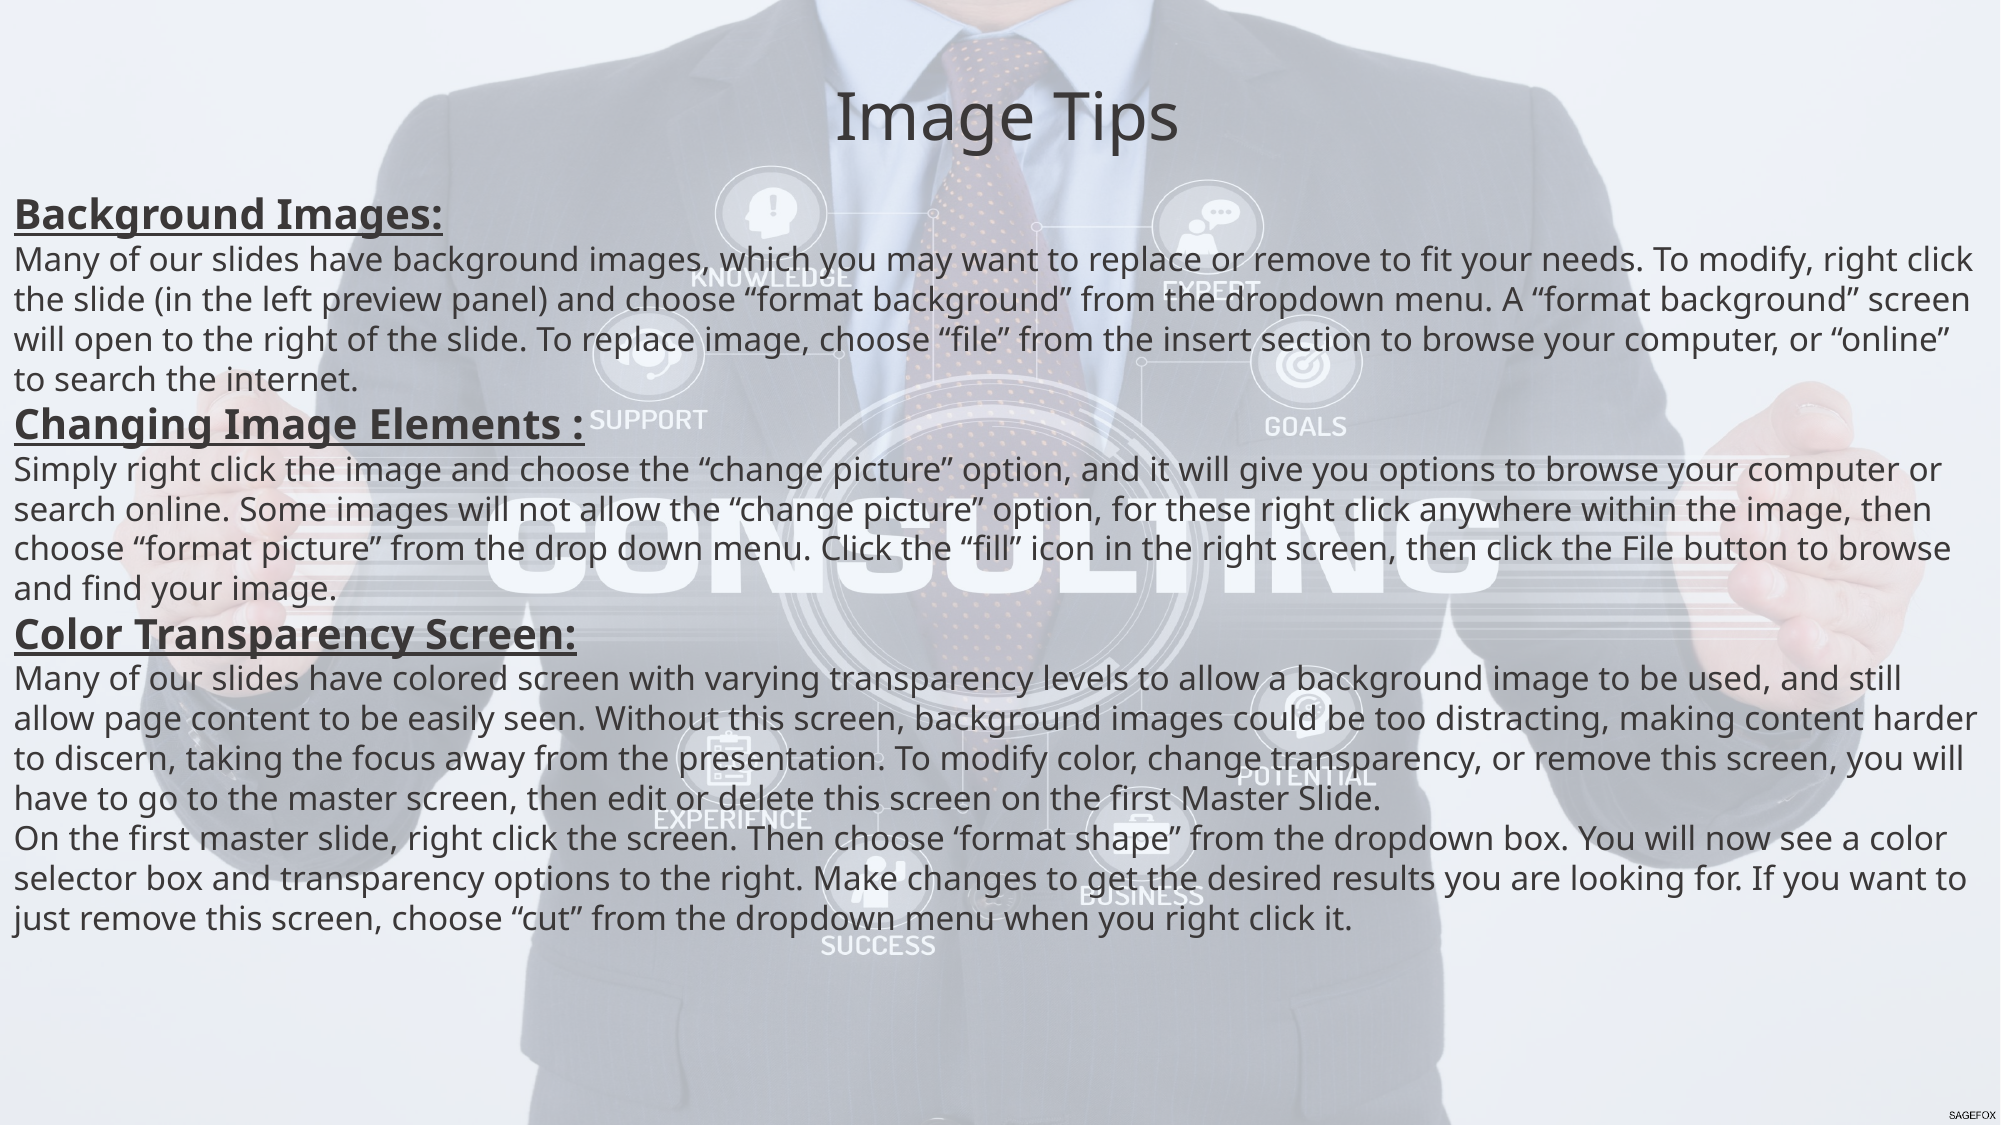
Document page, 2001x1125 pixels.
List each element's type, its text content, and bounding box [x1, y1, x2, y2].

title Image Tips [597, 59, 1420, 177]
text_box Background Images: Many of our slides have background images, which you may want to replace or remove to fit your needs. To modify, right click the slide (in the left preview panel) and choose “format background” from the dropdown menu. A “format background” screen will open to the right of the slide. To replace image, choose “file” from the insert section to browse your computer, or “online” to search the internet. Changing Image Elements : Simply right click the image and choose the “change picture” option, and it will give you options to browse your computer or search online. Some images will not allow the “change picture” option, for these right click anywhere within the image, then choose “format picture” from the drop down menu. Click the “fill” icon in the right screen, then click the File button to browse and find your image. Color Transparency Screen: Many of our slides have colored screen with varying transparency levels to allow a background image to be used, and still allow page content to be easily seen. Without this screen, background images could be too distracting, making content harder to discern, taking the focus away from the presentation. To modify color, change transparency, or remove this screen, you will have to go to the master screen, then edit or delete this screen on the first Master Slide. On the first master slide, right click the screen. Then choose ‘format shape” from the dropdown box. You will now see a color selector box and transparency options to the right. Make changes to get the desired results you are looking for. If you want to just remove this screen, choose “cut” from the dropdown menu when you right click it. [0, 0, 2000, 1125]
